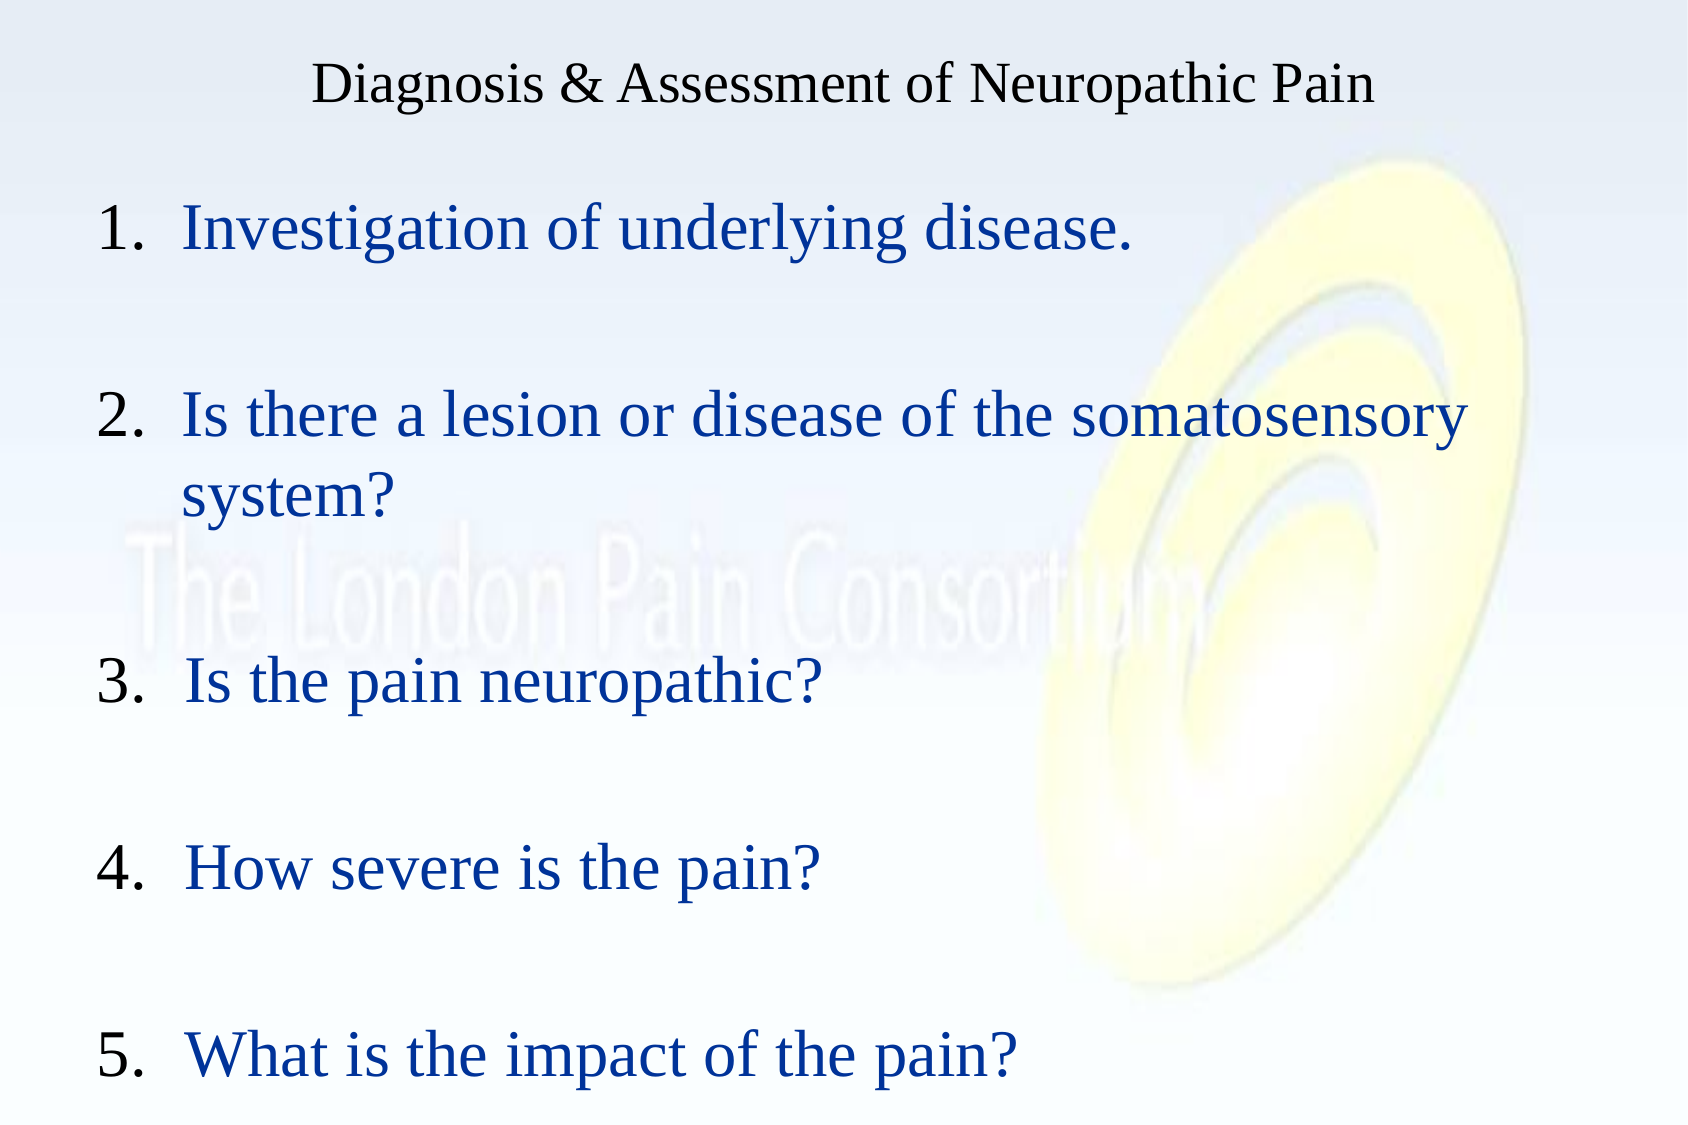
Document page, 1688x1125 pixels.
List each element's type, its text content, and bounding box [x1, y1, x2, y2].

title Diagnosis & Assessment of Neuropathic Pain [206, 37, 1482, 175]
list Investigation of underlying disease. Is there a lesion or disease of the somatosensory system? Is the pain neuropathic? How severe is the pain? What is the impact of the pain? [81, 175, 1596, 964]
picture [0, 0, 1688, 1125]
